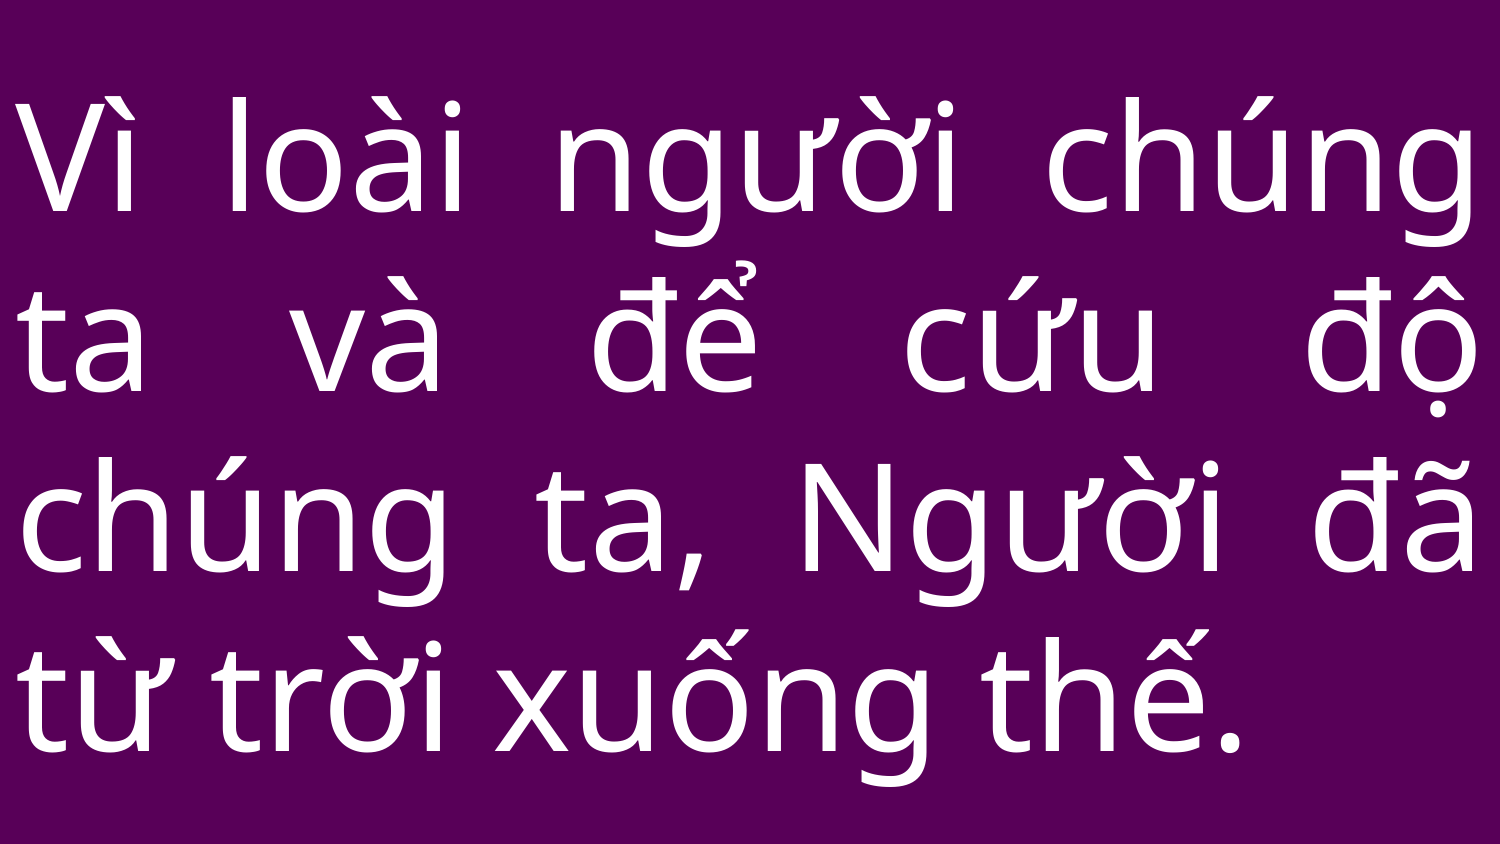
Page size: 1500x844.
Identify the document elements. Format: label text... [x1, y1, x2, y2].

title Vì loài người chúng ta và để cứu độ chúng ta, Người đã từ trời xuống thế. [0, 0, 1500, 844]
